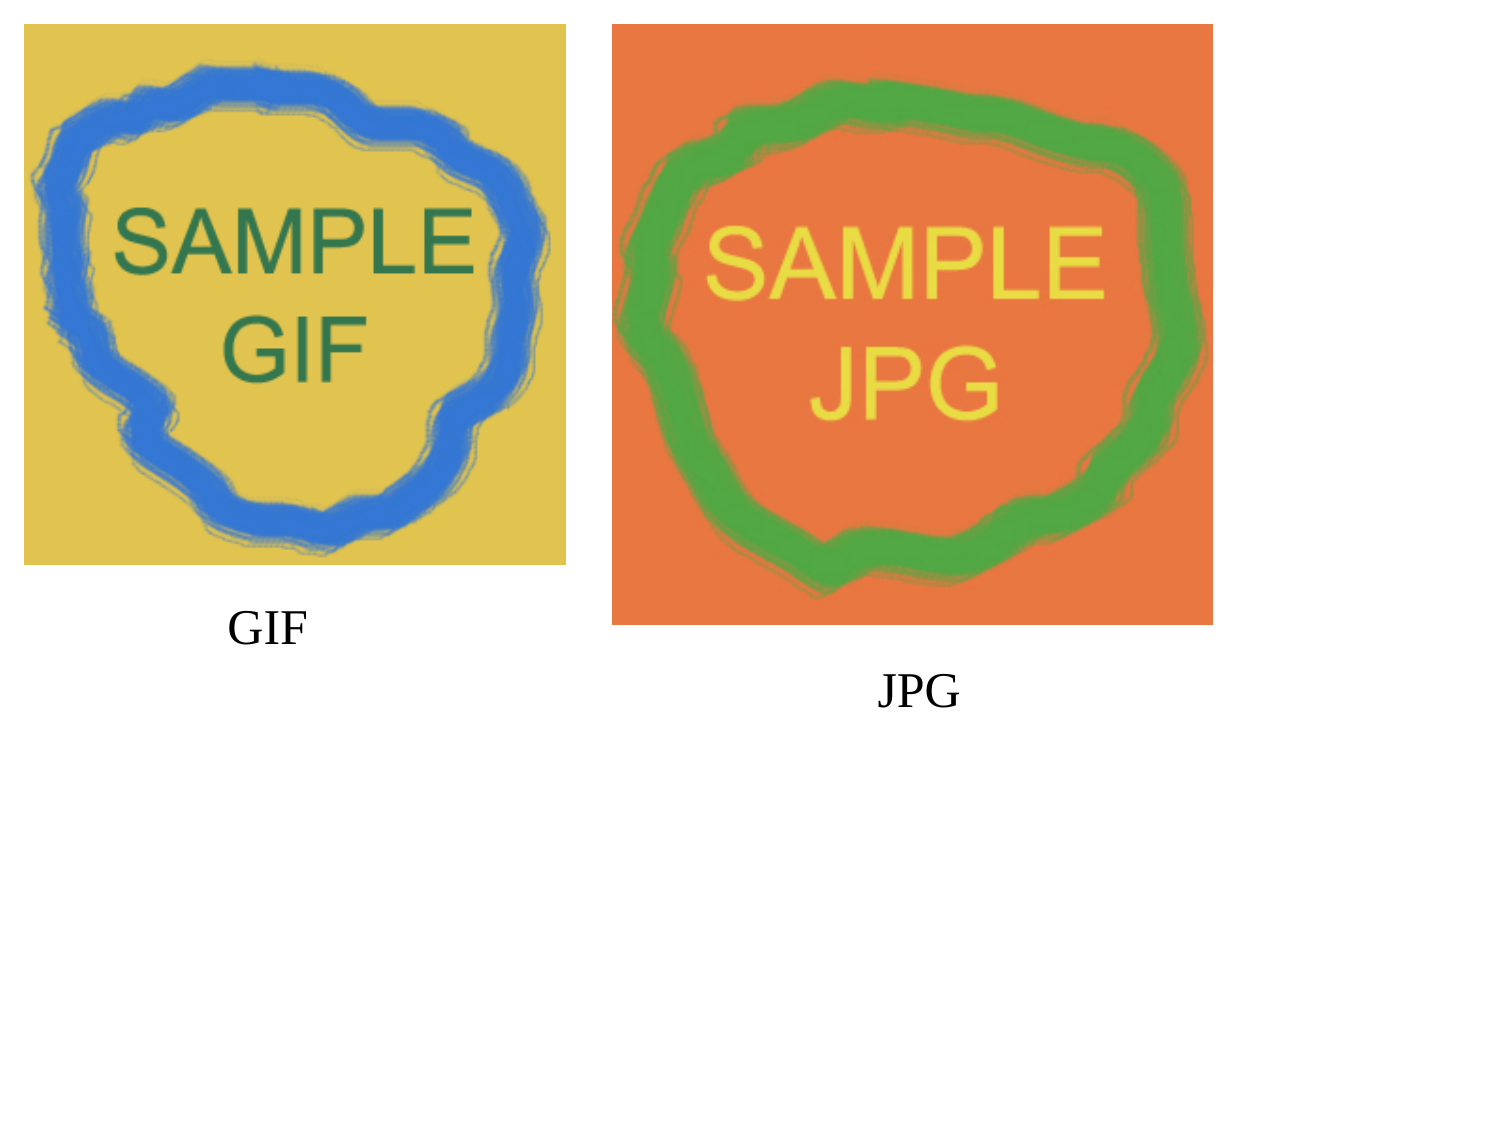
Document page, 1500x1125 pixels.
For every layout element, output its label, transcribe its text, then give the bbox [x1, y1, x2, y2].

text_box GIF [212, 587, 324, 663]
picture [612, 24, 1213, 626]
text_box JPG [862, 649, 976, 725]
picture [24, 24, 566, 566]
